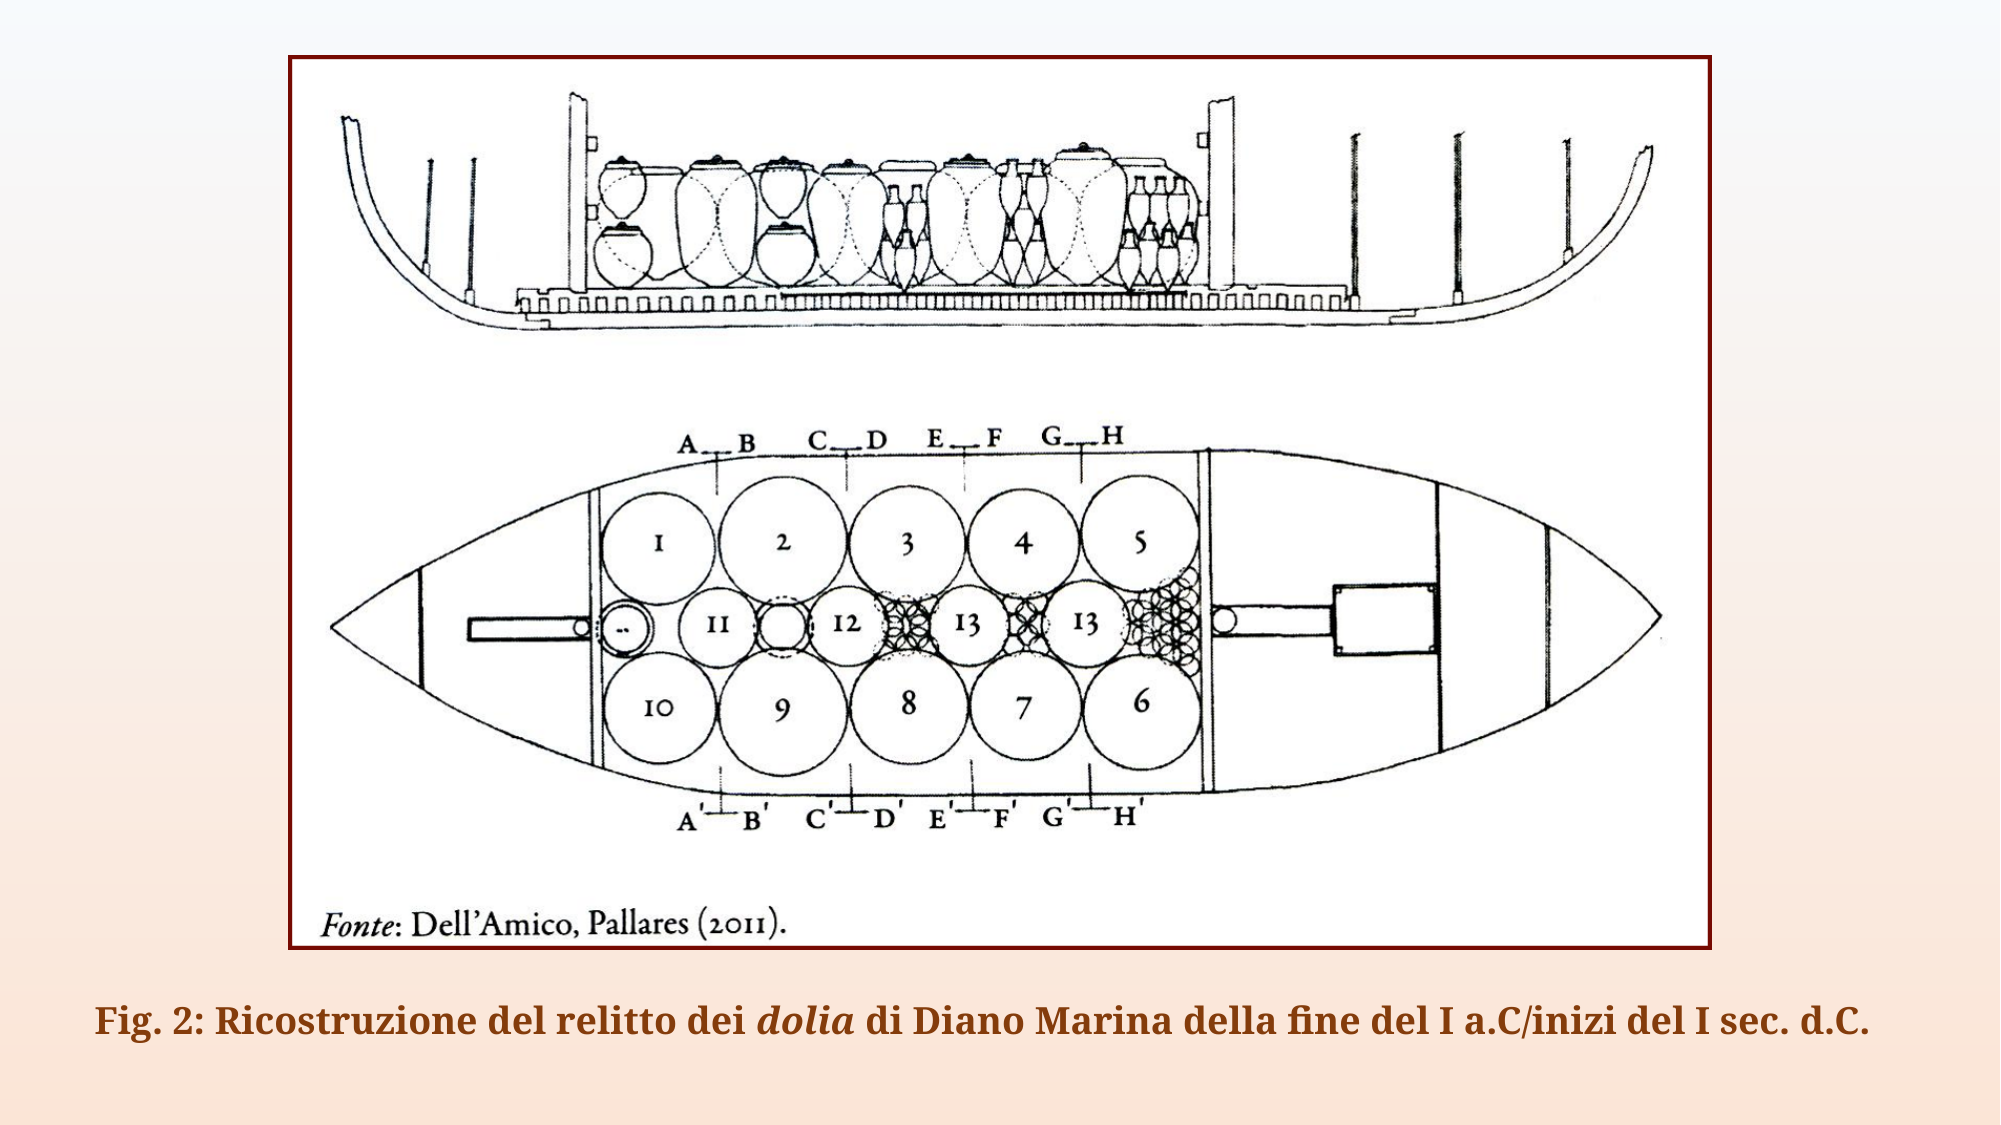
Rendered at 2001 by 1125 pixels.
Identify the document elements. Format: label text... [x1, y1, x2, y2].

picture [288, 55, 1712, 950]
text_box Fig. 2: Ricostruzione del relitto dei dolia di Diano Marina della fine del I a.C/inizi del I sec. d.C. [79, 989, 1887, 1050]
